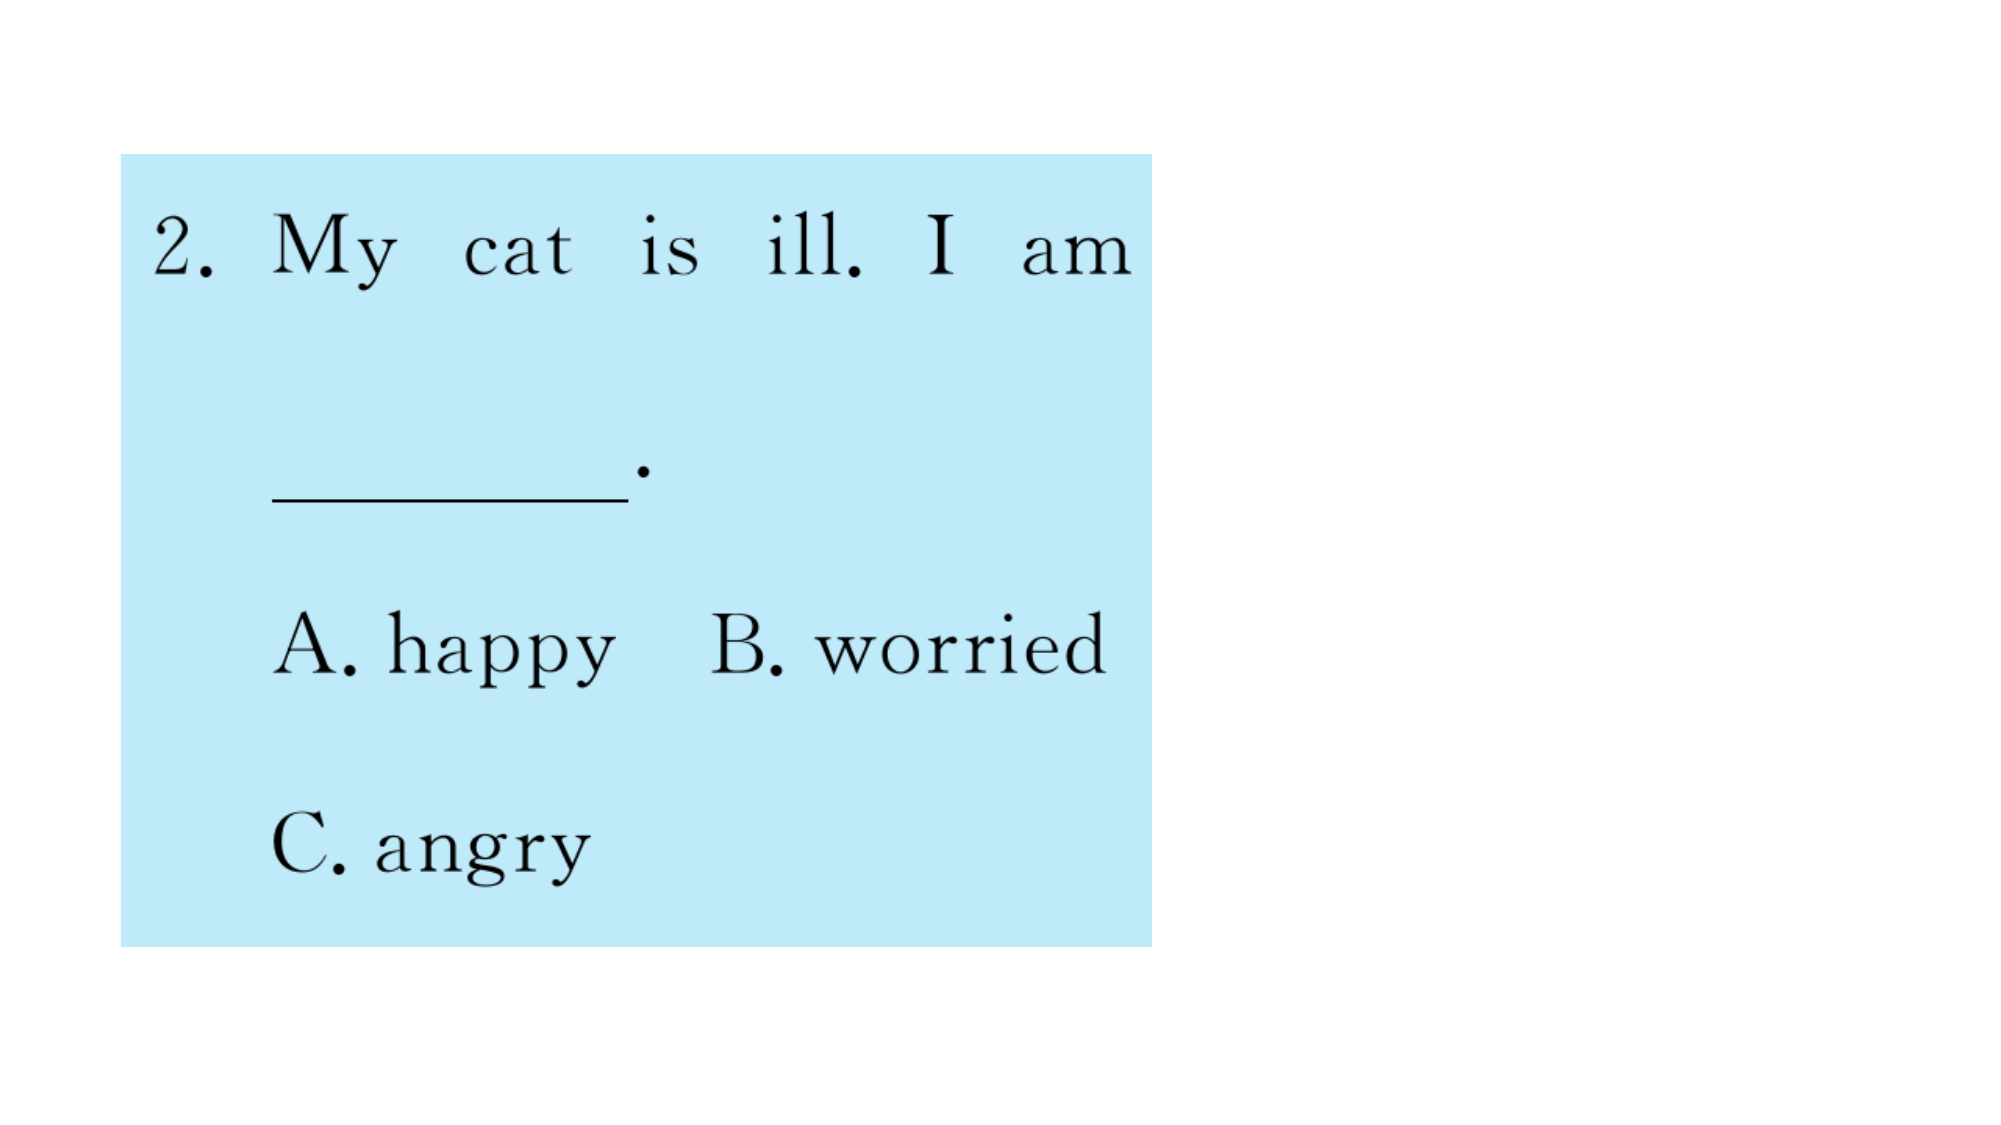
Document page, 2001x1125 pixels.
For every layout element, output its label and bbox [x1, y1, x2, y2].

picture [113, 154, 1152, 947]
